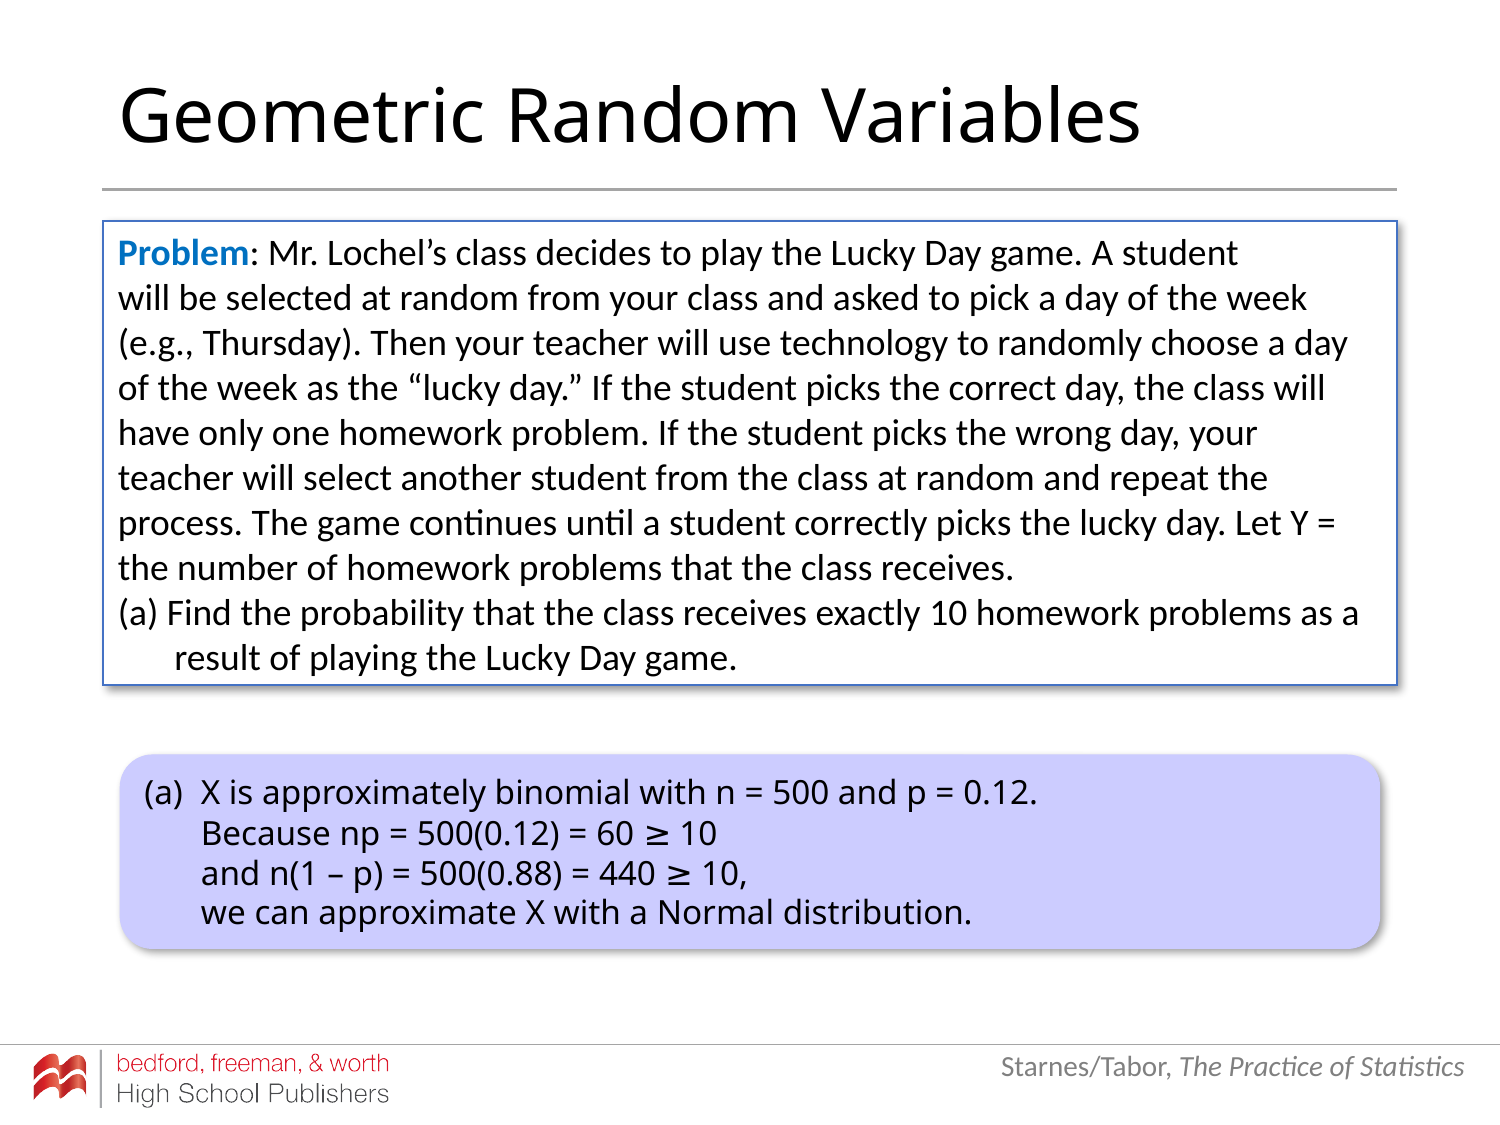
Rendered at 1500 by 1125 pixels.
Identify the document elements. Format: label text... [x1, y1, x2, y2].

text_box X is approximately binomial with n = 500 and p = 0.12. Because np = 500(0.12) = 60 ≥ 10 and n(1 – p) = 500(0.88) = 440 ≥ 10, we can approximate X with a Normal distribution. [119, 754, 1381, 949]
picture [30, 1046, 392, 1111]
text_box Problem: Mr. Lochel’s class decides to play the Lucky Day game. A student will be selected at random from your class and asked to pick a day of the week (e.g., Thursday). Then your teacher will use technology to randomly choose a day of the week as the “lucky day.” If the student picks the correct day, the class will have only one homework problem. If the student picks the wrong day, your teacher will select another student from the class at random and repeat the process. The game continues until a student correctly picks the lucky day. Let Y = the number of homework problems that the class receives. (a) Find the probability that the class receives exactly 10 homework problems as a result of playing the Lucky Day game. [102, 220, 1398, 686]
title Geometric Random Variables [103, 59, 1397, 178]
